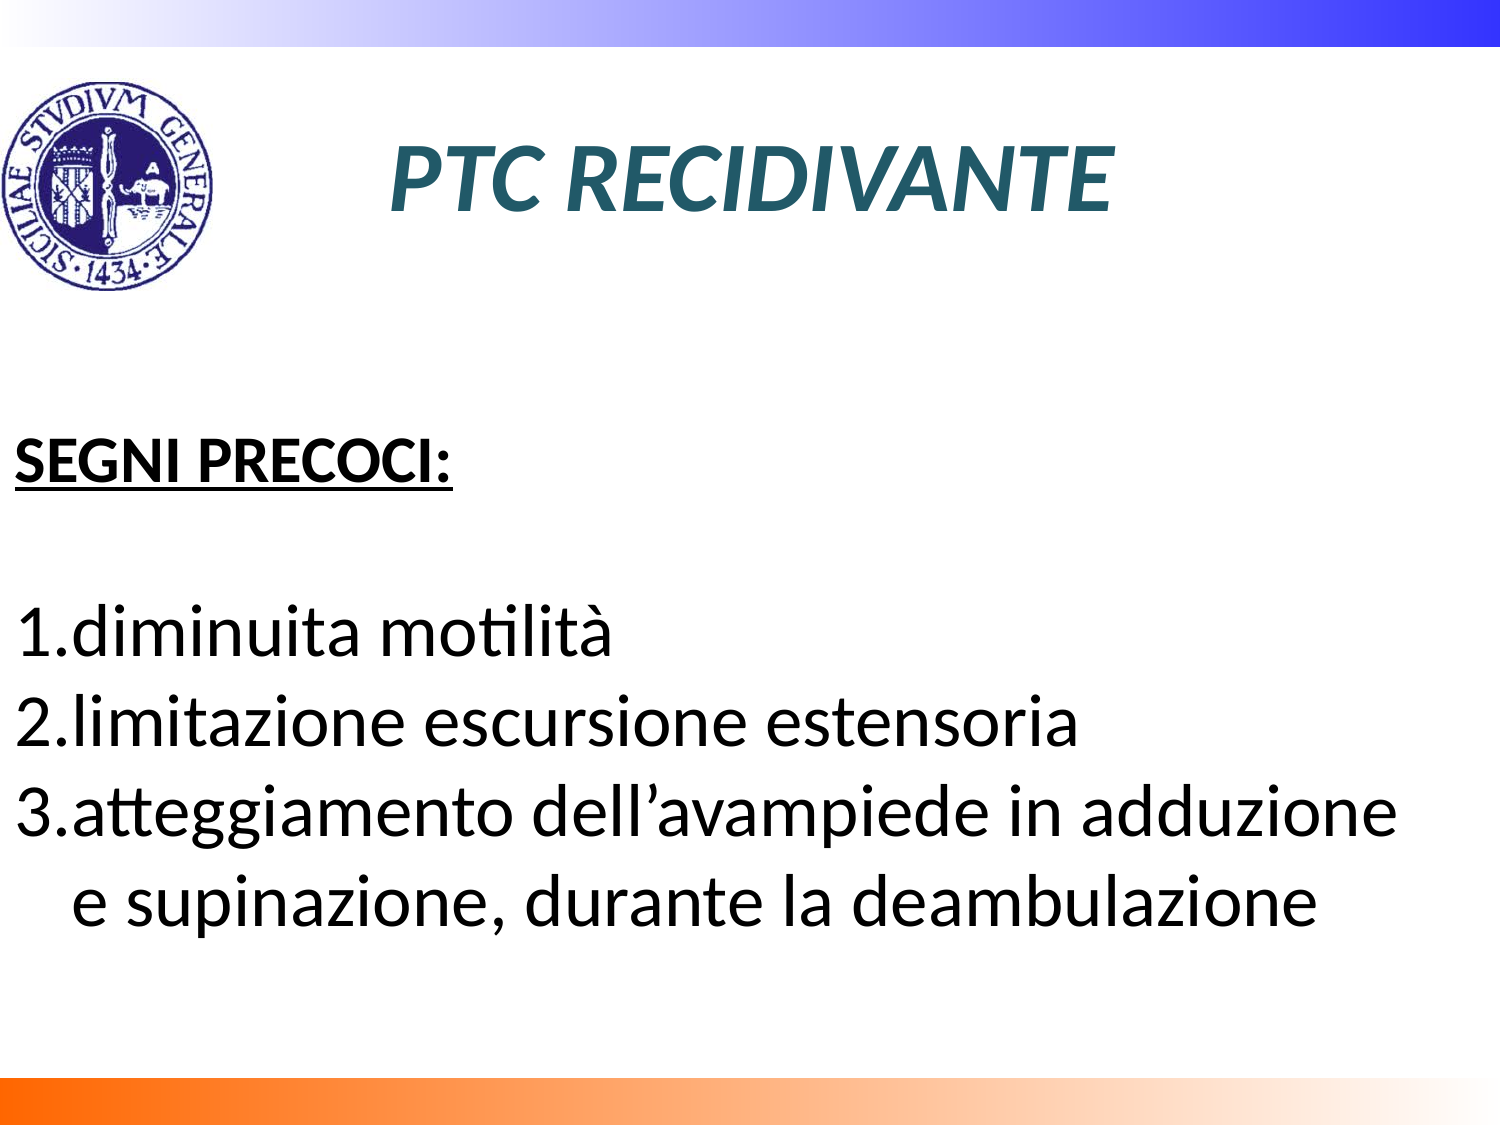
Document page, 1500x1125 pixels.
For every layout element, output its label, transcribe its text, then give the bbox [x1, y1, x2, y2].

text_box SEGNI PRECOCI: [0, 408, 1500, 594]
text_box [0, 0, 1500, 47]
text_box PTC RECIDIVANTE [213, 78, 1427, 266]
picture [0, 77, 213, 292]
text_box [0, 1078, 1500, 1125]
text_box diminuita motilità limitazione escursione estensoria atteggiamento dell’avampiede in adduzione e supinazione, durante la deambulazione [0, 574, 1447, 949]
